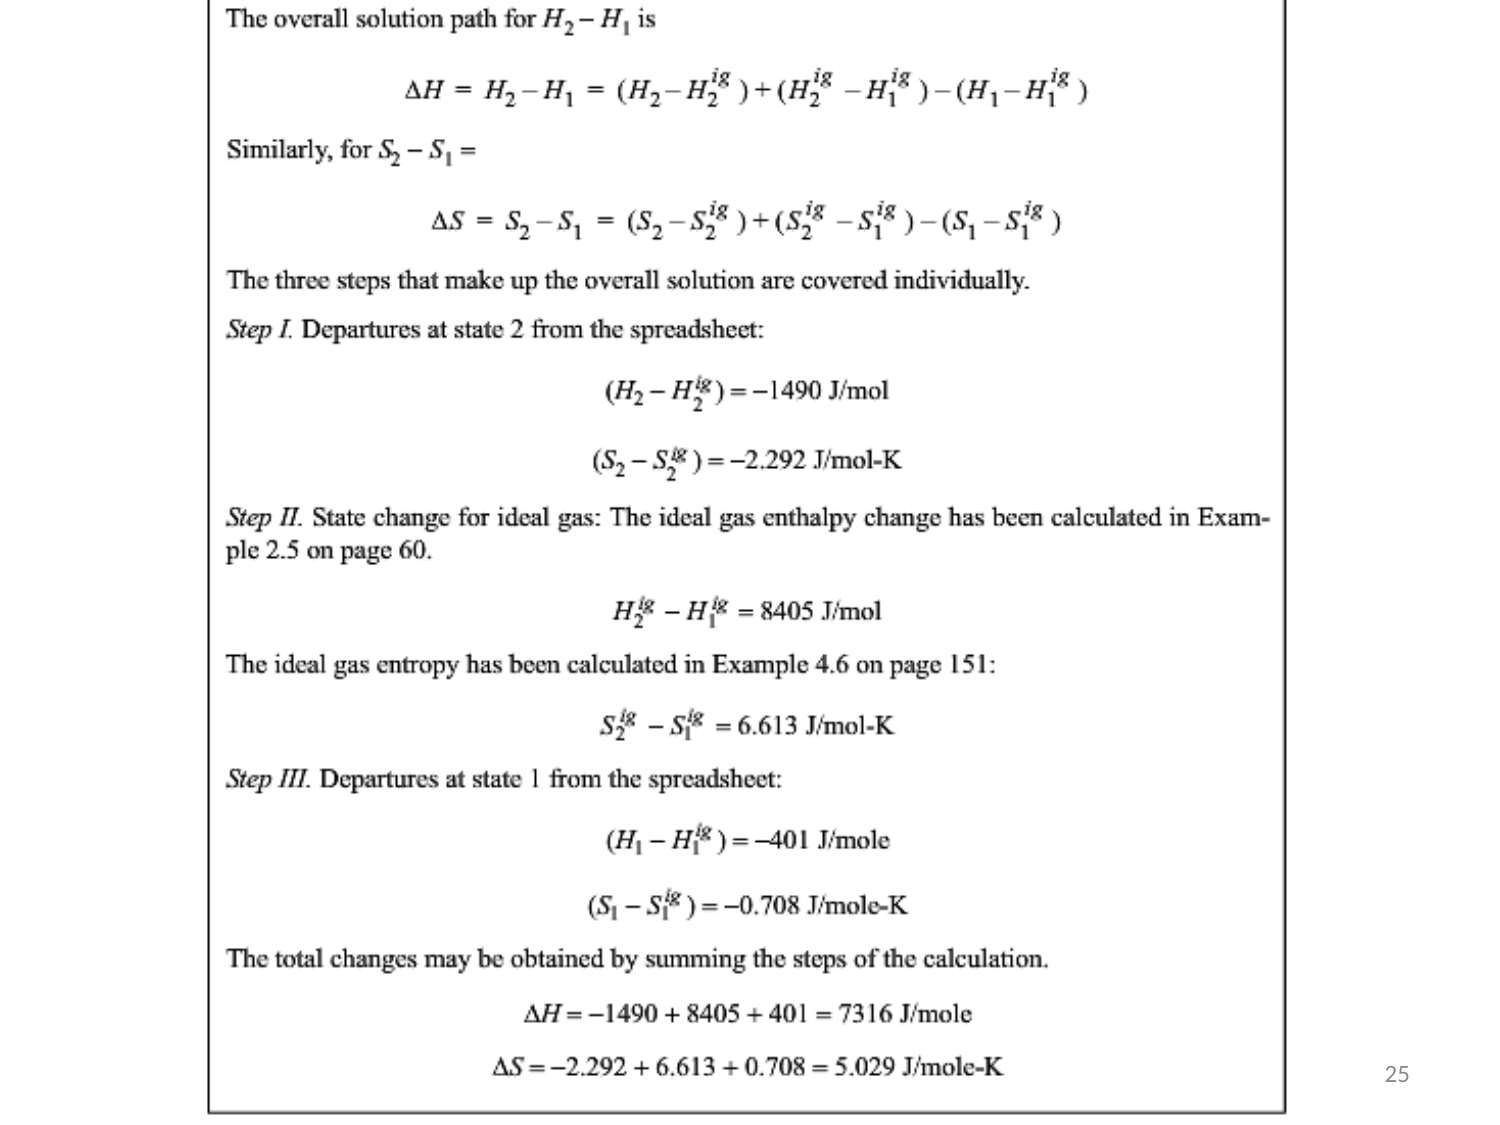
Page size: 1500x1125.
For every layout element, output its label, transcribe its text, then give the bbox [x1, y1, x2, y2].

picture [203, 0, 1293, 1125]
slide_number 25 [1297, 1042, 1425, 1103]
